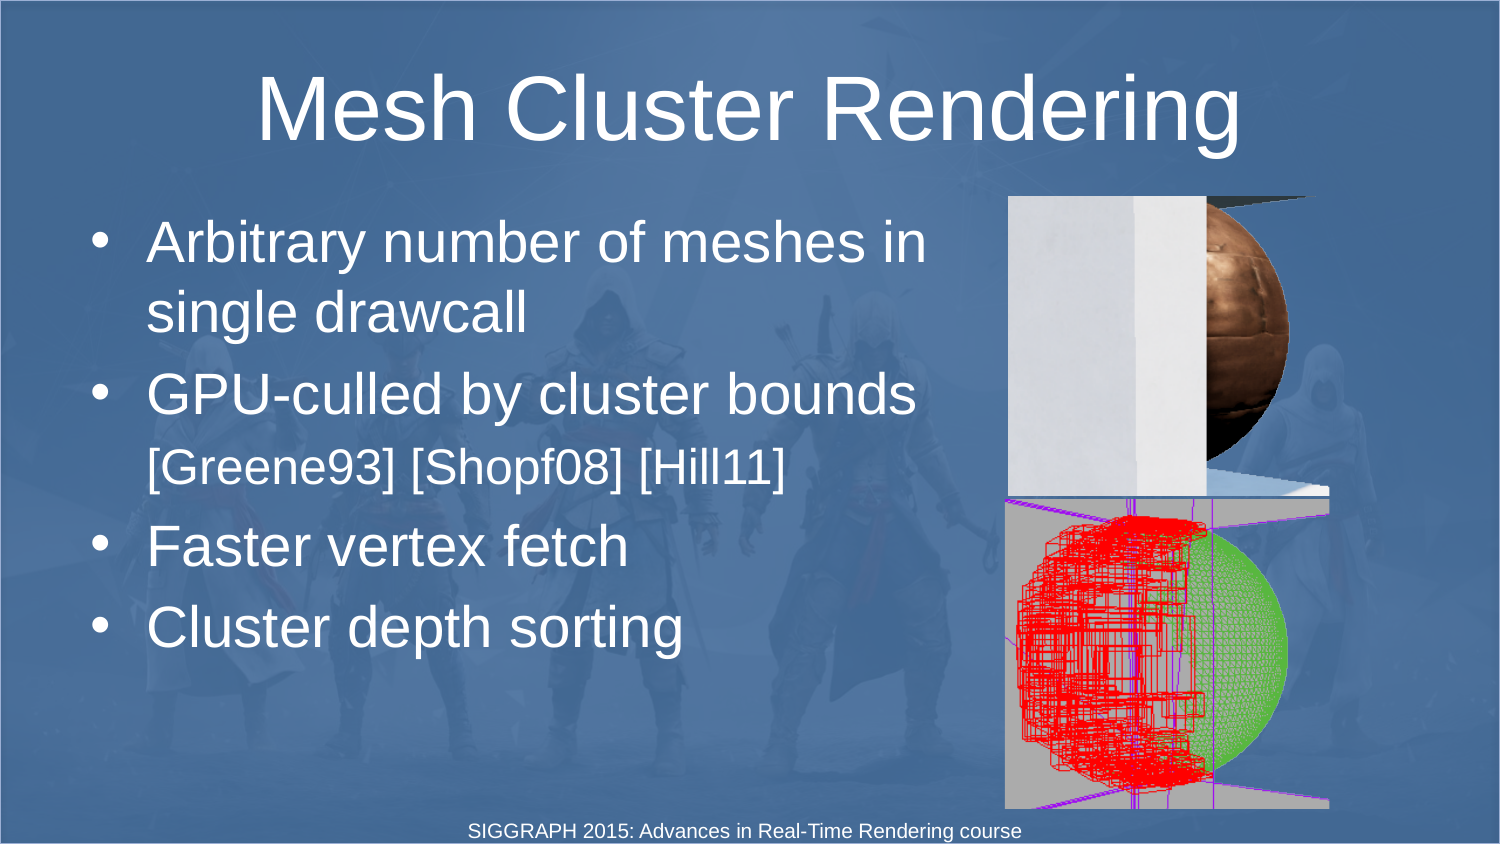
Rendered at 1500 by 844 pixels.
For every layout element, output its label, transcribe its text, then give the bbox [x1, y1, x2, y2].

footer SIGGRAPH 2015: Advances in Real-Time Rendering course [249, 807, 1240, 844]
title Mesh Cluster Rendering [75, 33, 1425, 175]
picture [1007, 196, 1330, 496]
picture [1004, 499, 1330, 809]
list Arbitrary number of meshes in single drawcall GPU-culled by cluster bounds [Greene93] [Shopf08] [Hill11] Faster vertex fetch Cluster depth sorting [75, 196, 971, 754]
